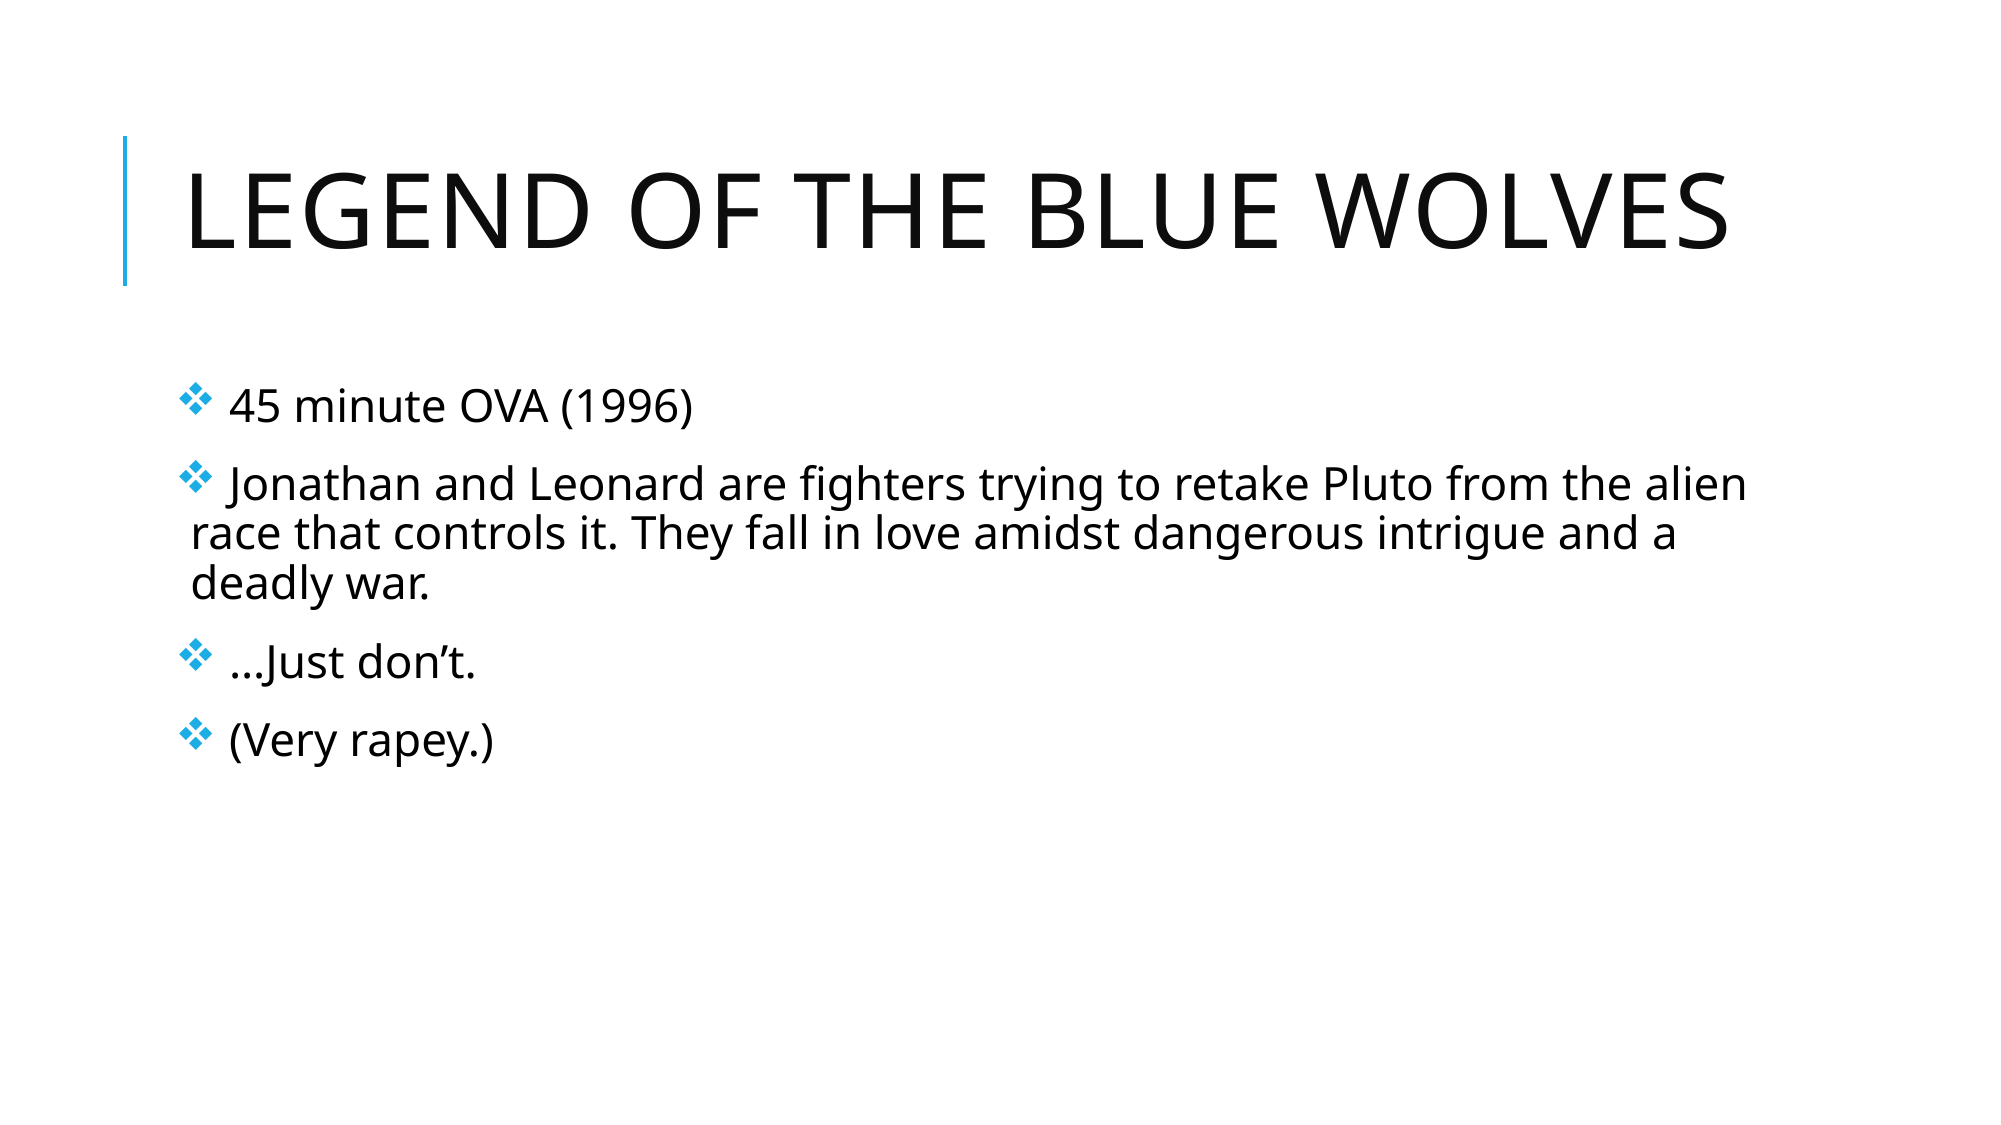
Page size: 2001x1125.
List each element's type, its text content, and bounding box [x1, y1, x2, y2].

title Legend of the Blue Wolves [168, 96, 1763, 342]
list 45 minute OVA (1996) Jonathan and Leonard are fighters trying to retake Pluto from the alien race that controls it. They fall in love amidst dangerous intrigue and a deadly war. …Just don’t. (Very rapey.) [168, 375, 1763, 1035]
